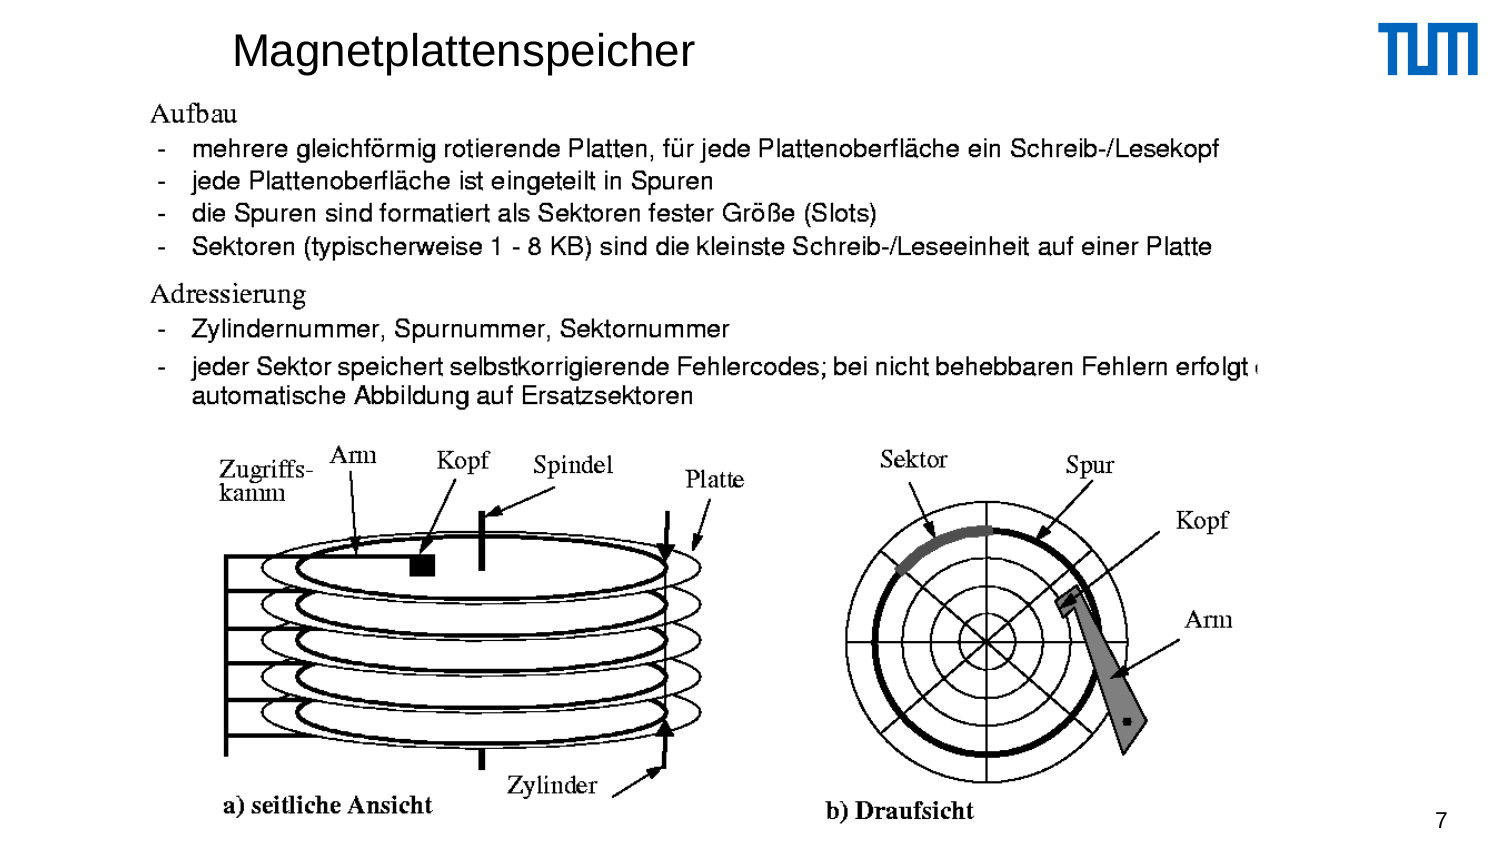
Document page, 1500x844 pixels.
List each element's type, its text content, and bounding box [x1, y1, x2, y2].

title Magnetplattenspeicher [217, 0, 1282, 86]
slide_number 7 [1262, 796, 1448, 842]
picture [132, 81, 1258, 842]
